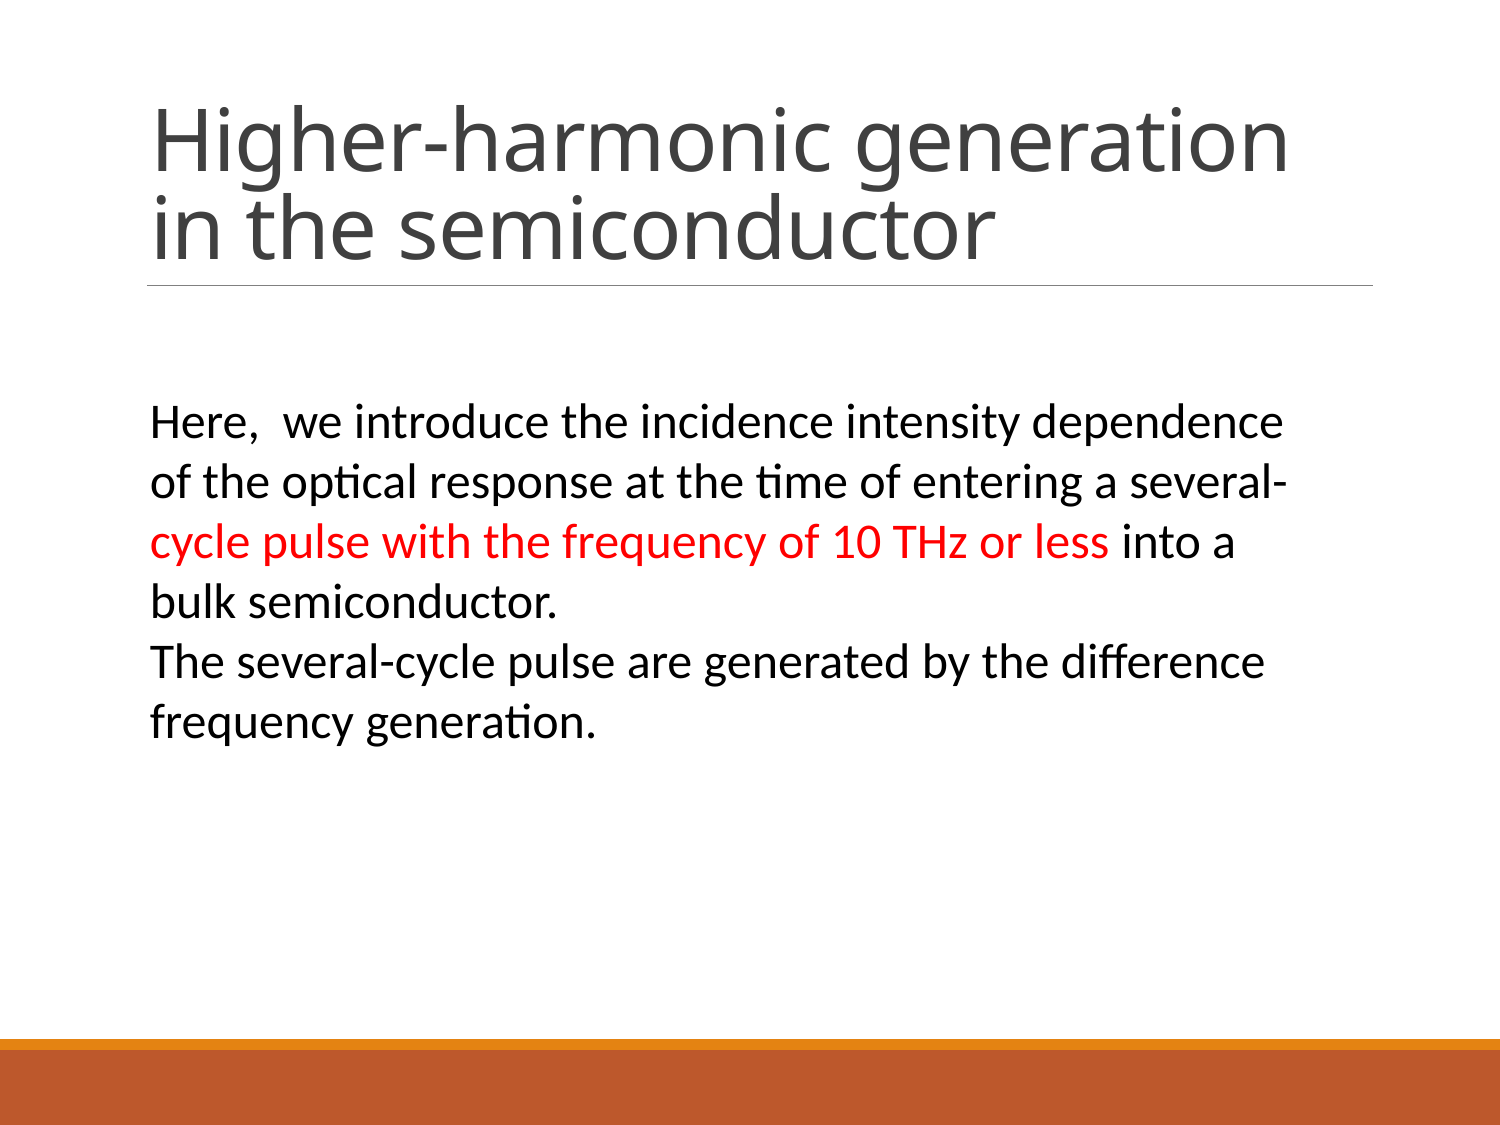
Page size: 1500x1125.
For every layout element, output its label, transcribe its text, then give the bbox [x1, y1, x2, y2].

title Higher-harmonic generation in the semiconductor [135, 35, 1373, 285]
text_box Here, we introduce the incidence intensity dependence of the optical response at the time of entering a several-cycle pulse with the frequency of 10 THz or less into a bulk semiconductor. The several-cycle pulse are generated by the difference frequency generation. [134, 380, 1323, 816]
